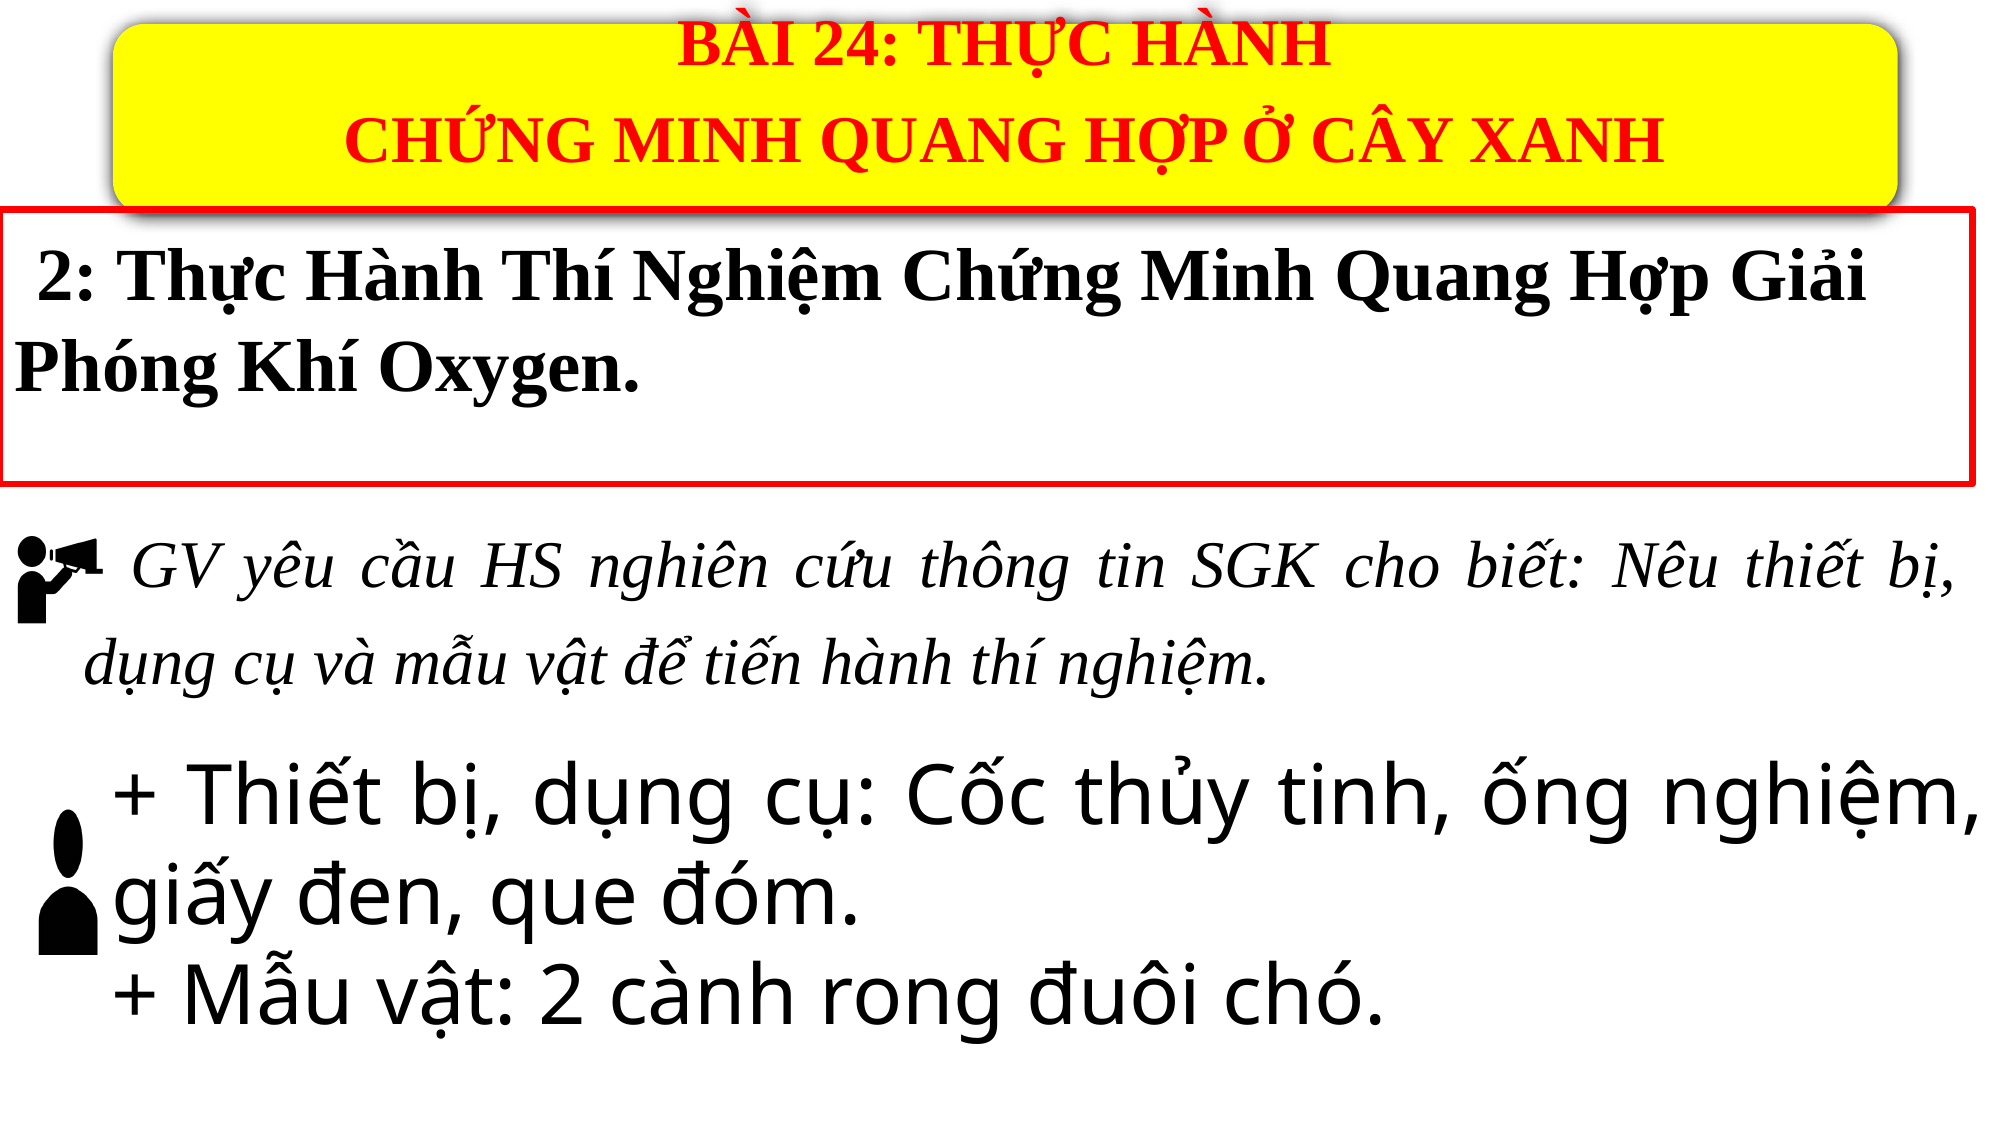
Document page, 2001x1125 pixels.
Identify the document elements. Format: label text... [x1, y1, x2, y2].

text_box 2: Thực Hành Thí Nghiệm Chứng Minh Quang Hợp Giải Phóng Khí Oxygen. [0, 209, 1973, 485]
picture [0, 518, 113, 641]
text_box - GV yêu cầu HS nghiên cứu thông tin SGK cho biết: Nêu thiết bị, dụng cụ và mẫu vật để tiến hành thí nghiệm. [68, 495, 1973, 706]
picture [24, 779, 112, 985]
text_box BÀI 24: THỰC HÀNH CHỨNG MINH QUANG HỢP Ở CÂY XANH [111, 22, 1899, 209]
text_box + Thiết bị, dụng cụ: Cốc thủy tinh, ống nghiệm, giấy đen, que đóm. + Mẫu vật: 2 cành rong đuôi chó. [96, 734, 2000, 1049]
